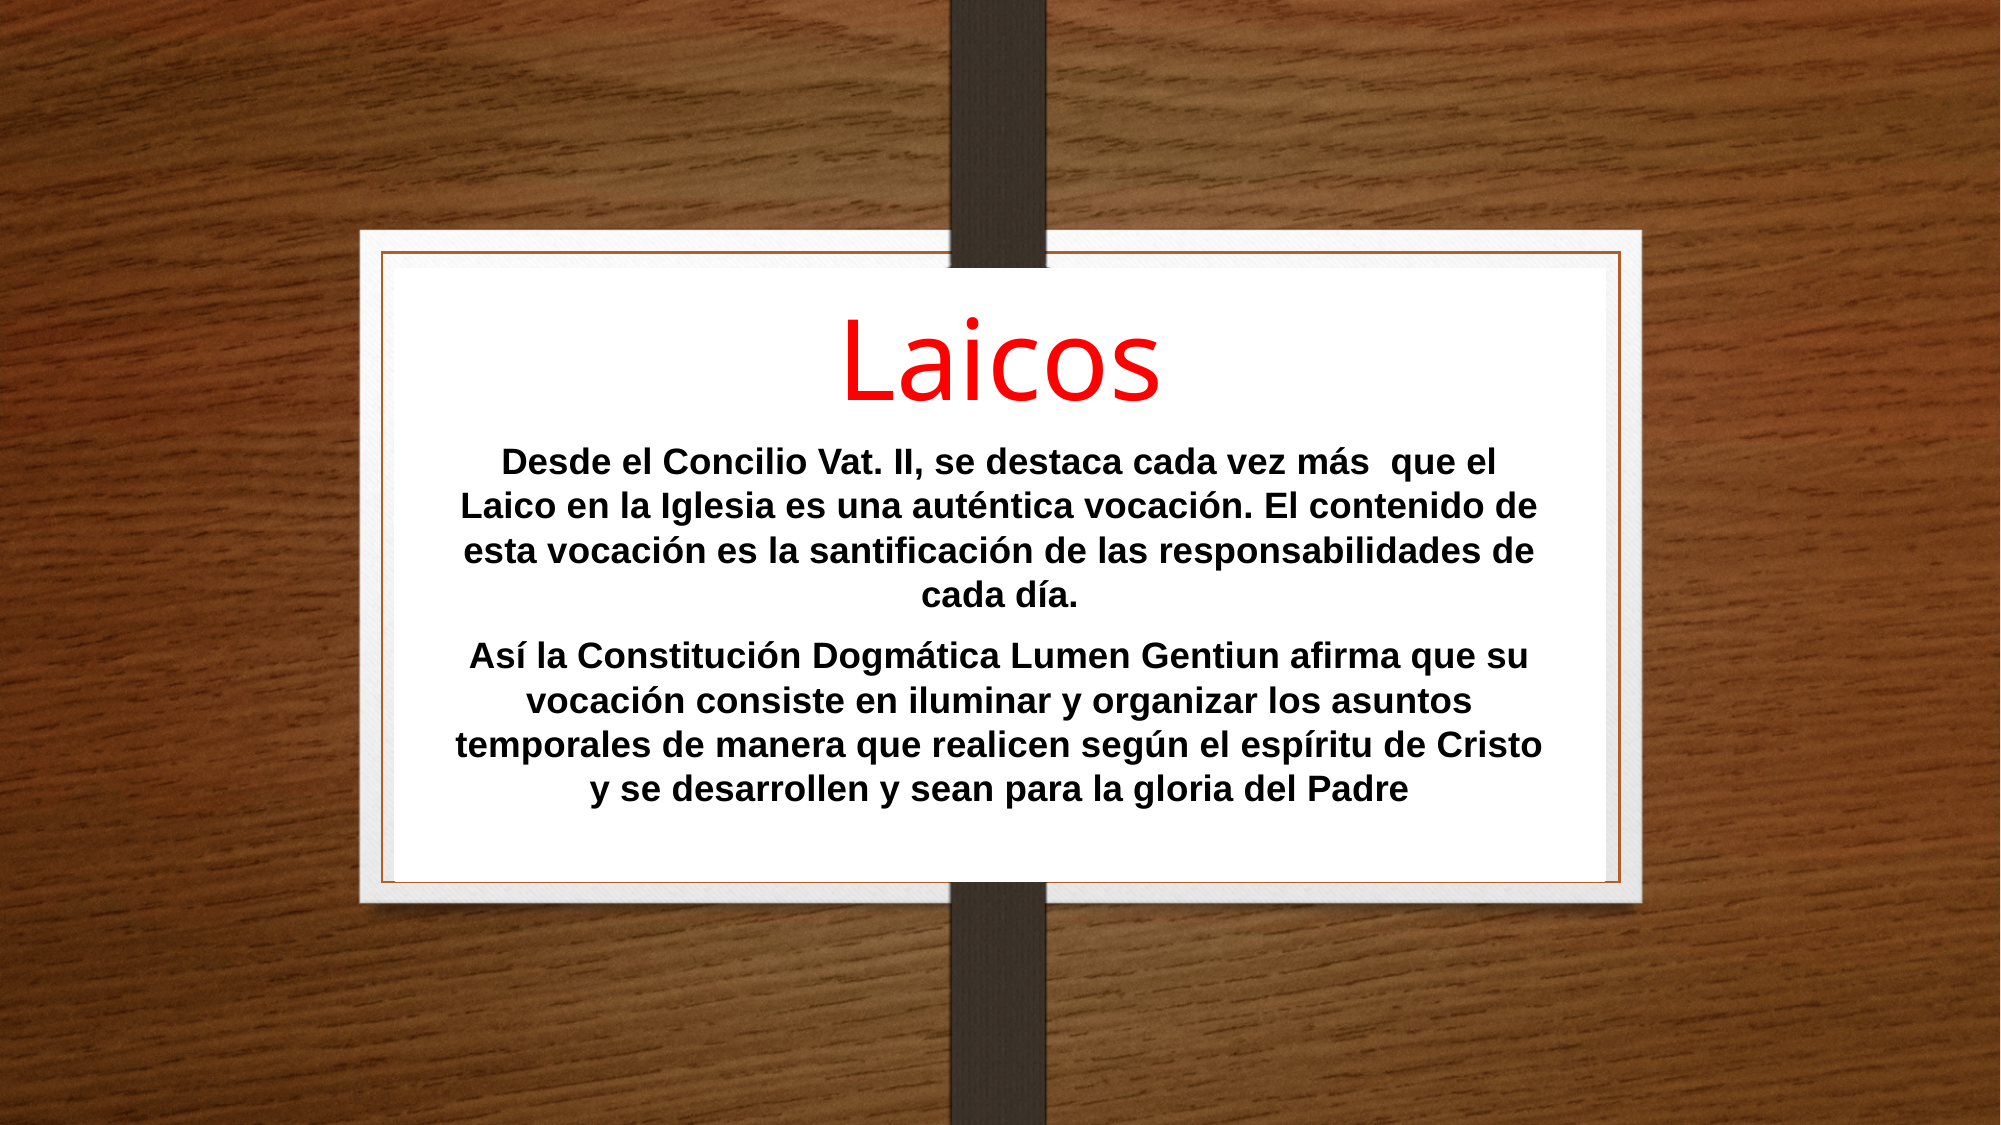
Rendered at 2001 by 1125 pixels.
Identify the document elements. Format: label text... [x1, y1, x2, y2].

subtitle Desde el Concilio Vat. II, se destaca cada vez más que el Laico en la Iglesia es una auténtica vocación. El contenido de esta vocación es la santificación de las responsabilidades de cada día. Así la Constitución Dogmática Lumen Gentiun afirma que su vocación consiste en iluminar y organizar los asuntos temporales de manera que realicen según el espíritu de Cristo y se desarrollen y sean para la gloria del Padre [440, 430, 1560, 817]
title Laicos [441, 306, 1560, 430]
text_box [394, 268, 1606, 882]
picture [0, 0, 947, 1125]
picture [948, 882, 1047, 1125]
picture [1048, 254, 1618, 881]
picture [383, 254, 947, 881]
picture [948, 0, 1047, 268]
picture [1048, 0, 2001, 1125]
